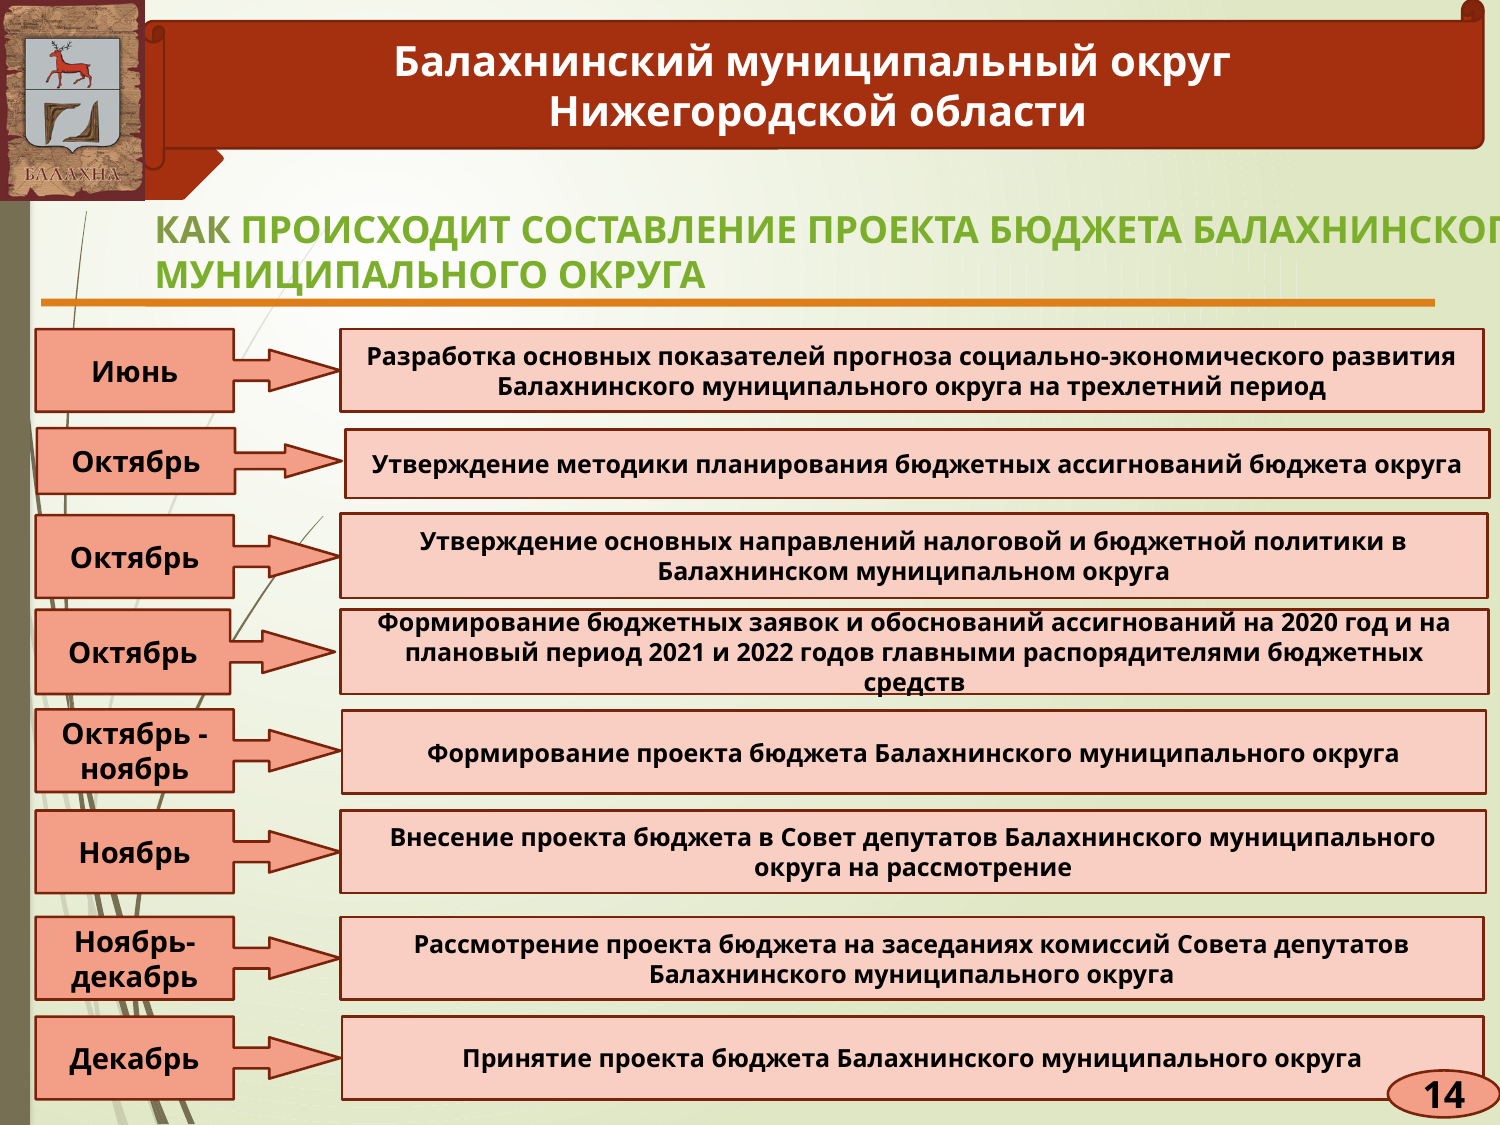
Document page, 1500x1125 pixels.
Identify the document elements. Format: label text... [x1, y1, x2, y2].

text_box Октябрь [35, 426, 344, 496]
text_box Балахнинский муниципальный округ Нижегородской области [149, 0, 1485, 171]
text_box Формирование проекта бюджета Балахнинского муниципального округа [341, 709, 1487, 795]
text_box Октябрь [34, 608, 337, 696]
text_box Принятие проекта бюджета Балахнинского муниципального округа [341, 1015, 1485, 1101]
text_box Декабрь [34, 1015, 341, 1101]
text_box Формирование бюджетных заявок и обоснований ассигнований на 2020 год и на плановый период 2021 и 2022 годов главными распорядителями бюджетных средств [339, 608, 1490, 695]
text_box Внесение проекта бюджета в Совет депутатов Балахнинского муниципального округа на рассмотрение [339, 809, 1487, 894]
text_box Ноябрь [34, 809, 339, 895]
text_box Октябрь [34, 513, 339, 600]
text_box Июнь [34, 327, 339, 414]
text_box Рассмотрение проекта бюджета на заседаниях комиссий Совета депутатов Балахнинского муниципального округа [339, 916, 1485, 1001]
text_box 14 [1386, 1069, 1500, 1119]
text_box Октябрь - ноябрь [34, 708, 341, 794]
text_box Ноябрь-декабрь [34, 915, 339, 1001]
title Как происходит составление проекта бюджета Балахнинского муниципального округа [139, 198, 1500, 267]
text_box Утверждение основных направлений налоговой и бюджетной политики в Балахнинском муниципальном округа [339, 512, 1489, 599]
picture [0, 0, 146, 202]
text_box Утверждение методики планирования бюджетных ассигнований бюджета округа [344, 428, 1491, 499]
text_box Разработка основных показателей прогноза социально-экономического развития Балахнинского муниципального округа на трехлетний период [339, 328, 1485, 413]
